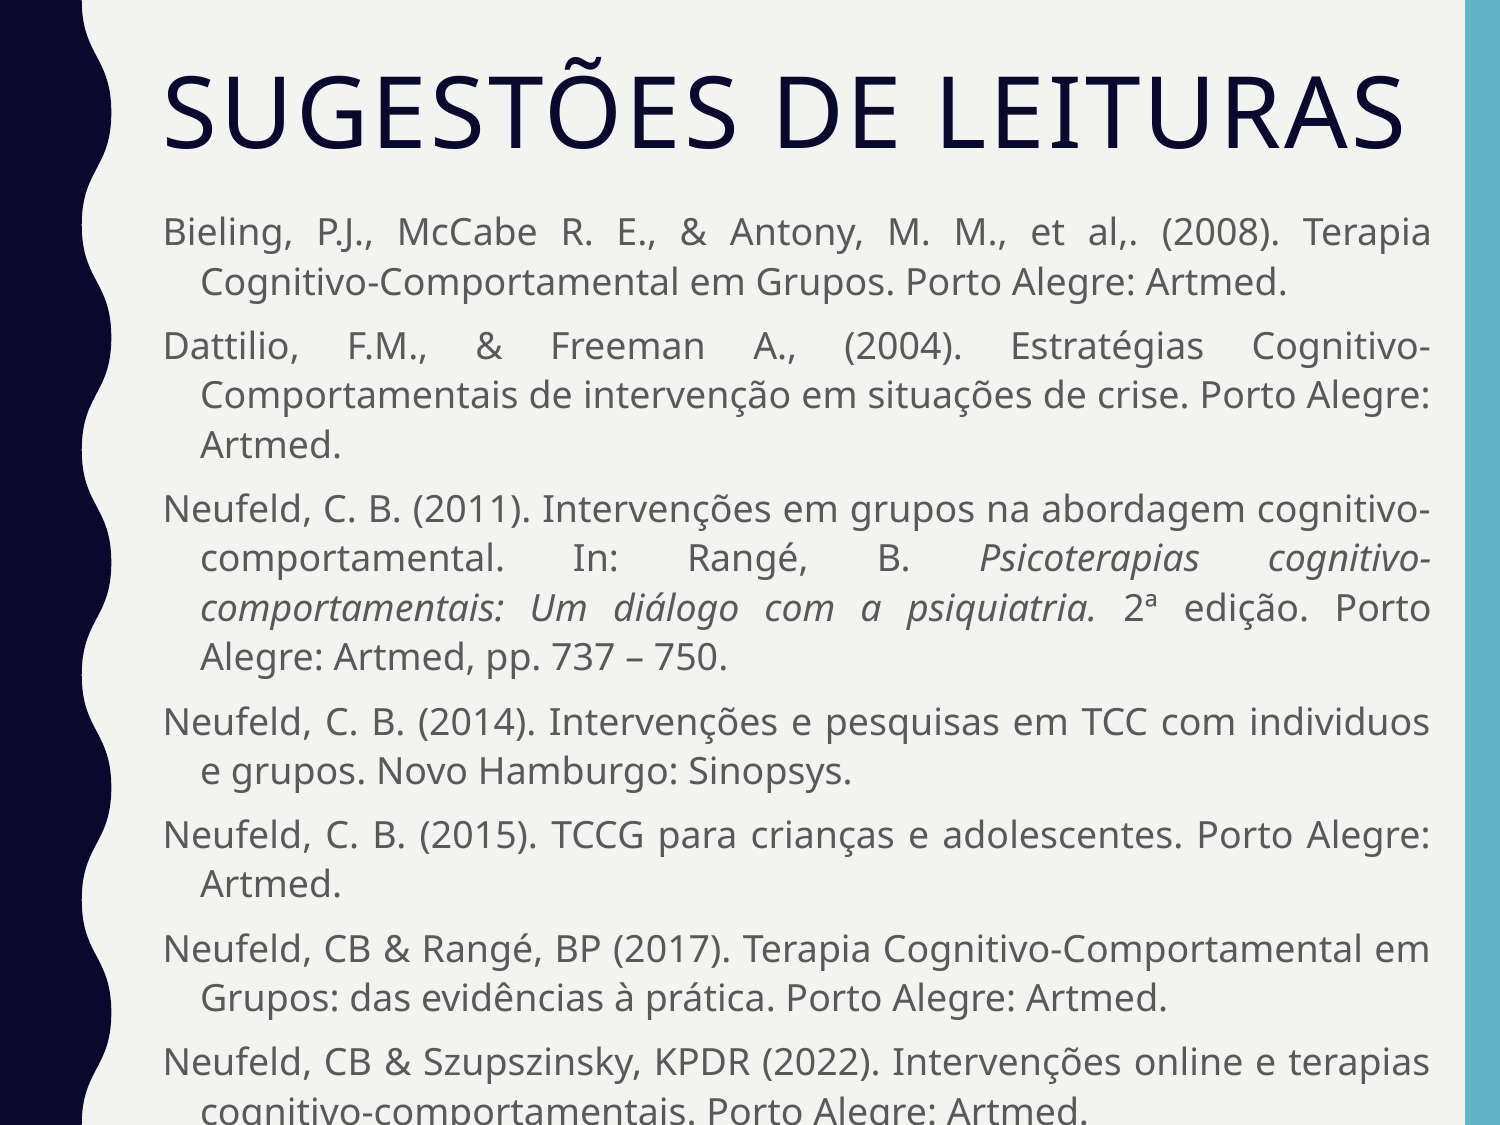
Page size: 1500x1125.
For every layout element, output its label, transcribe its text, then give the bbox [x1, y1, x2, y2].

title Sugestões de leituras [147, 54, 1427, 196]
list Bieling, P.J., McCabe R. E., & Antony, M. M., et al,. (2008). Terapia Cognitivo-Comportamental em Grupos. Porto Alegre: Artmed. Dattilio, F.M., & Freeman A., (2004). Estratégias Cognitivo-Comportamentais de intervenção em situações de crise. Porto Alegre: Artmed. Neufeld, C. B. (2011). Intervenções em grupos na abordagem cognitivo-comportamental. In: Rangé, B. Psicoterapias cognitivo-comportamentais: Um diálogo com a psiquiatria. 2ª edição. Porto Alegre: Artmed, pp. 737 – 750. Neufeld, C. B. (2014). Intervenções e pesquisas em TCC com individuos e grupos. Novo Hamburgo: Sinopsys. Neufeld, C. B. (2015). TCCG para crianças e adolescentes. Porto Alegre: Artmed. Neufeld, CB & Rangé, BP (2017). Terapia Cognitivo-Comportamental em Grupos: das evidências à prática. Porto Alegre: Artmed. Neufeld, CB & Szupszinsky, KPDR (2022). Intervenções online e terapias cognitivo-comportamentais. Porto Alegre: Artmed. White, J.R., & Freeman A. S., (2003) Terapia Cognitivo-Comportamental em Grupo para populações e problemas específicos. São Paulo: Roca. [147, 196, 1447, 965]
